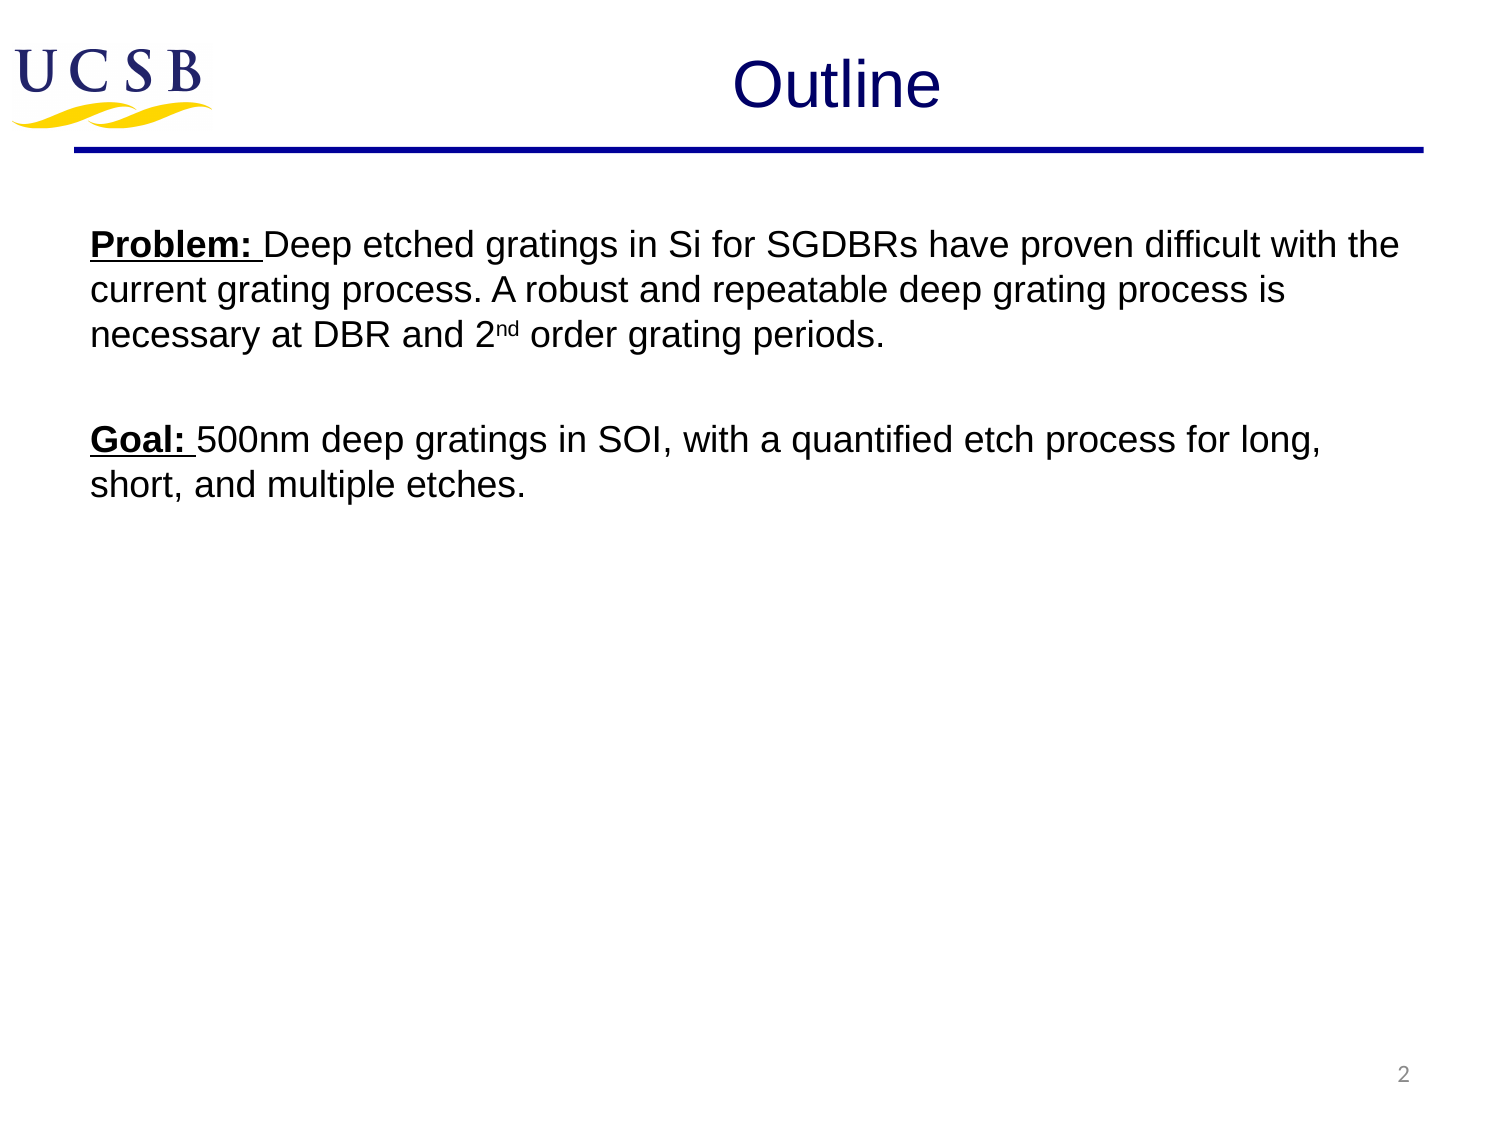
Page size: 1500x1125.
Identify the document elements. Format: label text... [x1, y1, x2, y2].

slide_number 2 [1074, 1042, 1425, 1103]
picture [12, 43, 213, 131]
title Outline [249, 12, 1426, 151]
list Problem: Deep etched gratings in Si for SGDBRs have proven difficult with the current grating process. A robust and repeatable deep grating process is necessary at DBR and 2nd order grating periods. Goal: 500nm deep gratings in SOI, with a quantified etch process for long, short, and multiple etches. [74, 212, 1426, 1006]
